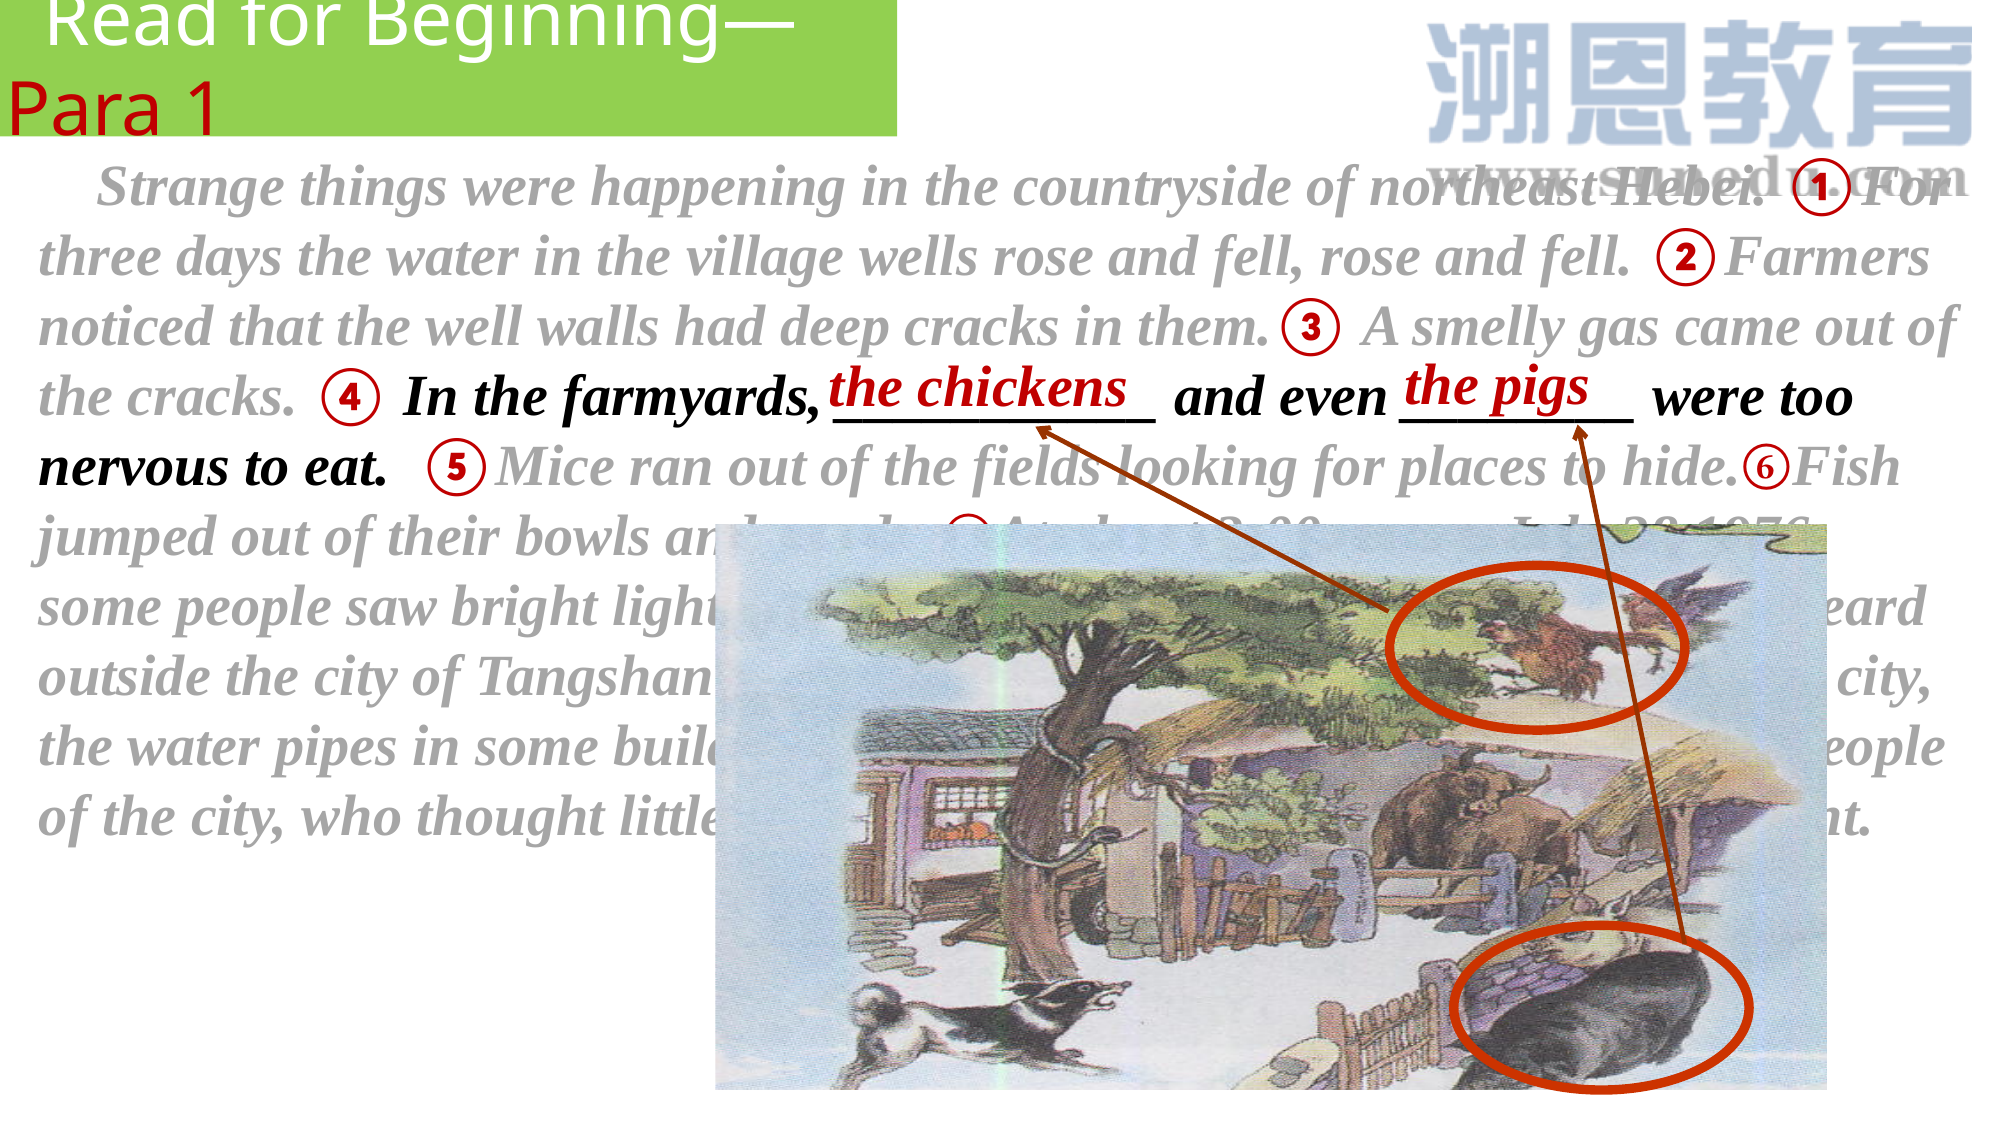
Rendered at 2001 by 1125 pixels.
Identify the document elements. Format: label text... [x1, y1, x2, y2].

text_box Strange things were happening in the countryside of northeast Hebei. ①For three days the water in the village wells rose and fell, rose and fell. ②Farmers noticed that the well walls had deep cracks in them.③ A smelly gas came out of the cracks. ④ In the farmyards, ___________ and even ________ were too nervous to eat. ⑤Mice ran out of the fields looking for places to hide.⑥Fish jumped out of their bowls and ponds. ⑦At about 3:00 am on July 28,1976, some people saw bright lights in the sky. ⑧The sound of planes could be heard outside the city of Tangshan even when no planes were in the sky. ⑨In the city, the water pipes in some buildings cracked and burst. But the one million people of the city, who thought little of these events, were asleep as usual that night. [24, 139, 1976, 925]
text_box the chickens [814, 340, 1356, 426]
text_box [1577, 424, 1686, 945]
text_box the pigs [1389, 338, 1932, 424]
text_box Read for Beginning—Para 1 [0, 0, 898, 137]
picture [1424, 18, 1972, 139]
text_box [1035, 426, 1389, 612]
picture [715, 524, 1828, 1091]
